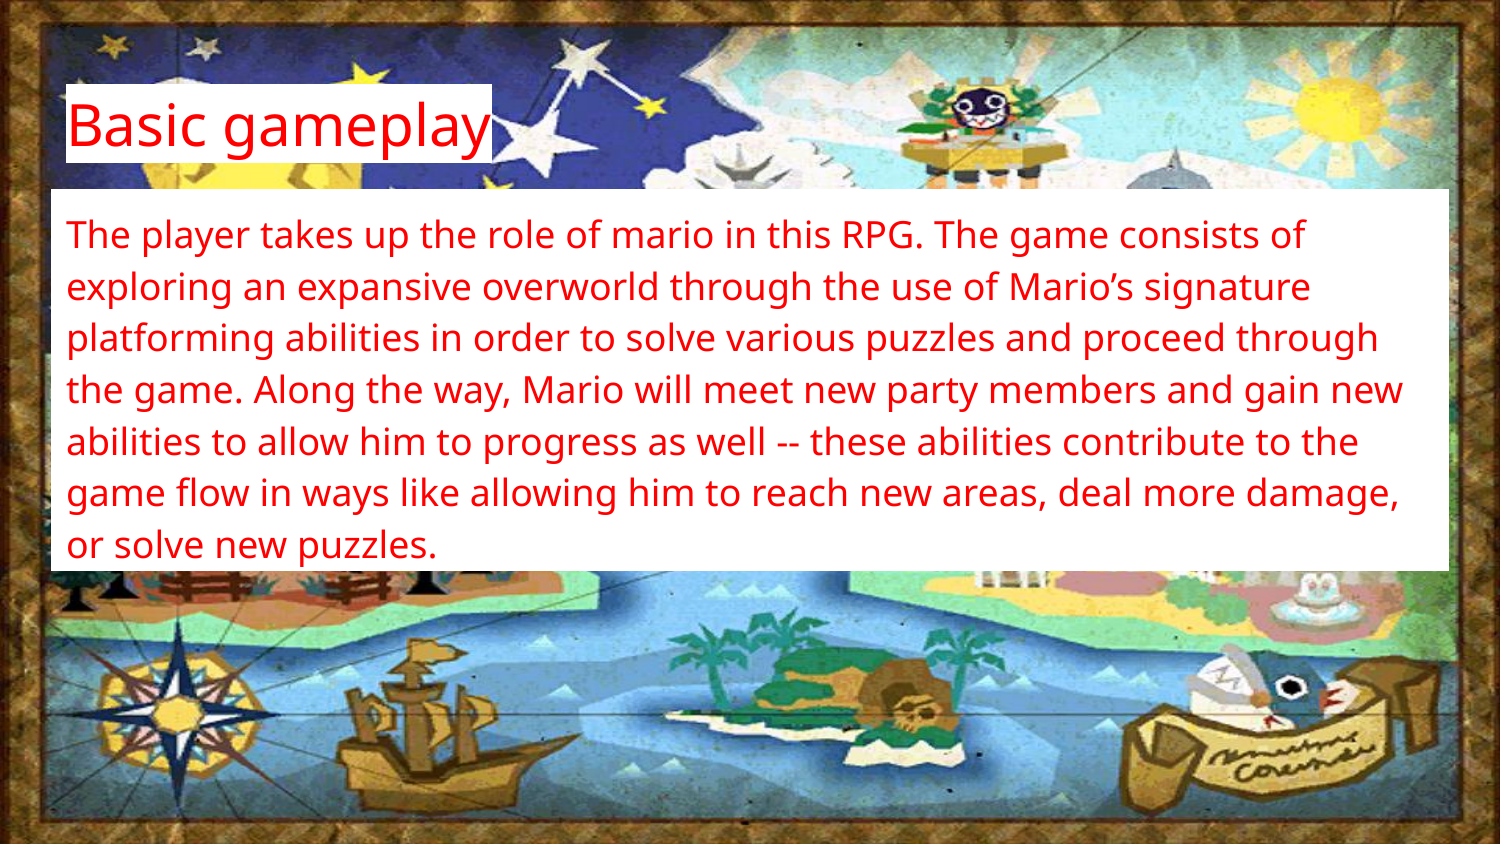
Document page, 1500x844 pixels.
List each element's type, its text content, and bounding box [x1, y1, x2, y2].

title Basic gameplay [51, 72, 1449, 167]
list The player takes up the role of mario in this RPG. The game consists of exploring an expansive overworld through the use of Mario’s signature platforming abilities in order to solve various puzzles and proceed through the game. Along the way, Mario will meet new party members and gain new abilities to allow him to progress as well -- these abilities contribute to the game flow in ways like allowing him to reach new areas, deal more damage, or solve new puzzles. [51, 189, 1449, 571]
picture [0, 0, 1500, 844]
